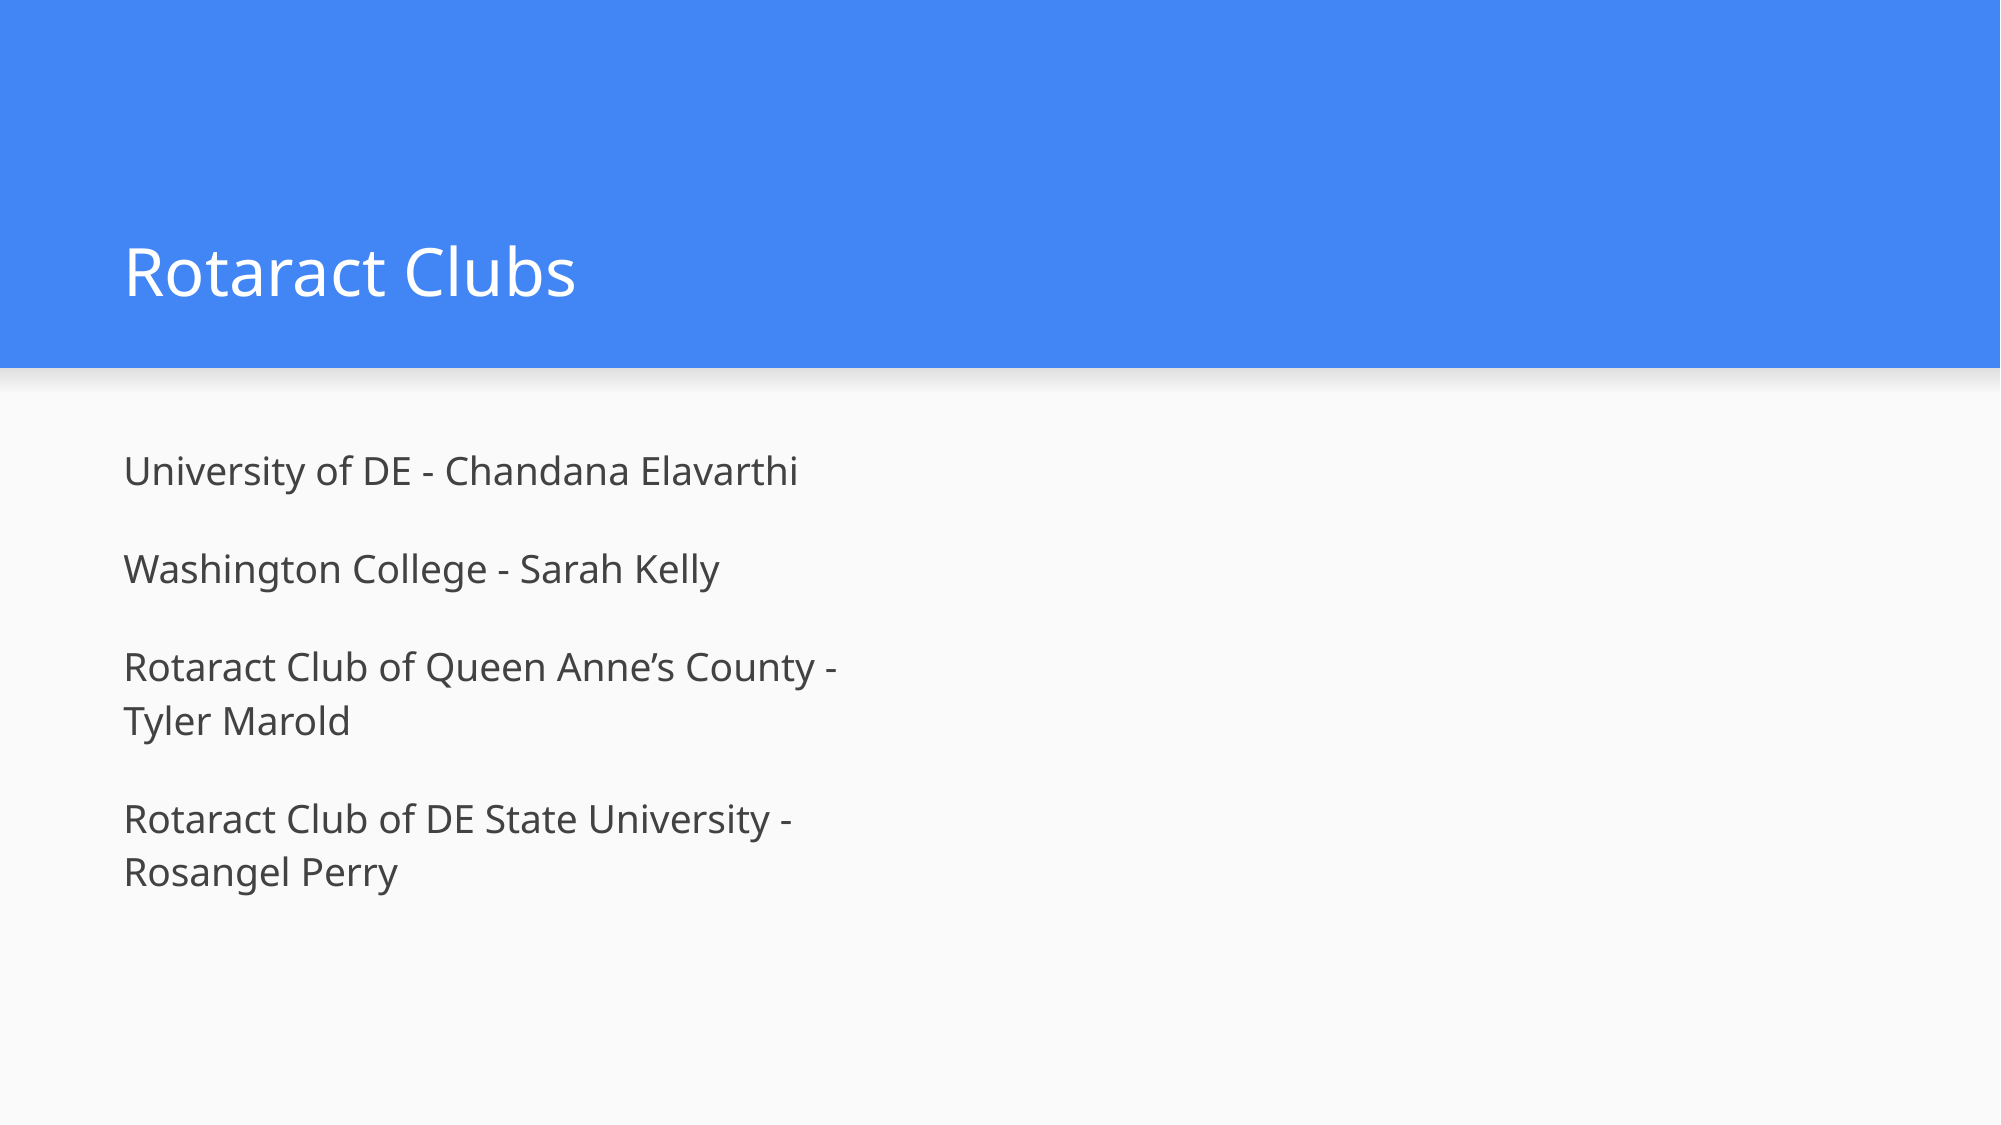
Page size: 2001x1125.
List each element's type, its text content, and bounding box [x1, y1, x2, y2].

title Rotaract Clubs [103, 161, 1902, 330]
list University of DE - Chandana Elavarthi Washington College - Sarah Kelly Rotaract Club of Queen Anne’s County - Tyler Marold Rotaract Club of DE State University - Rosangel Perry [103, 419, 979, 1013]
